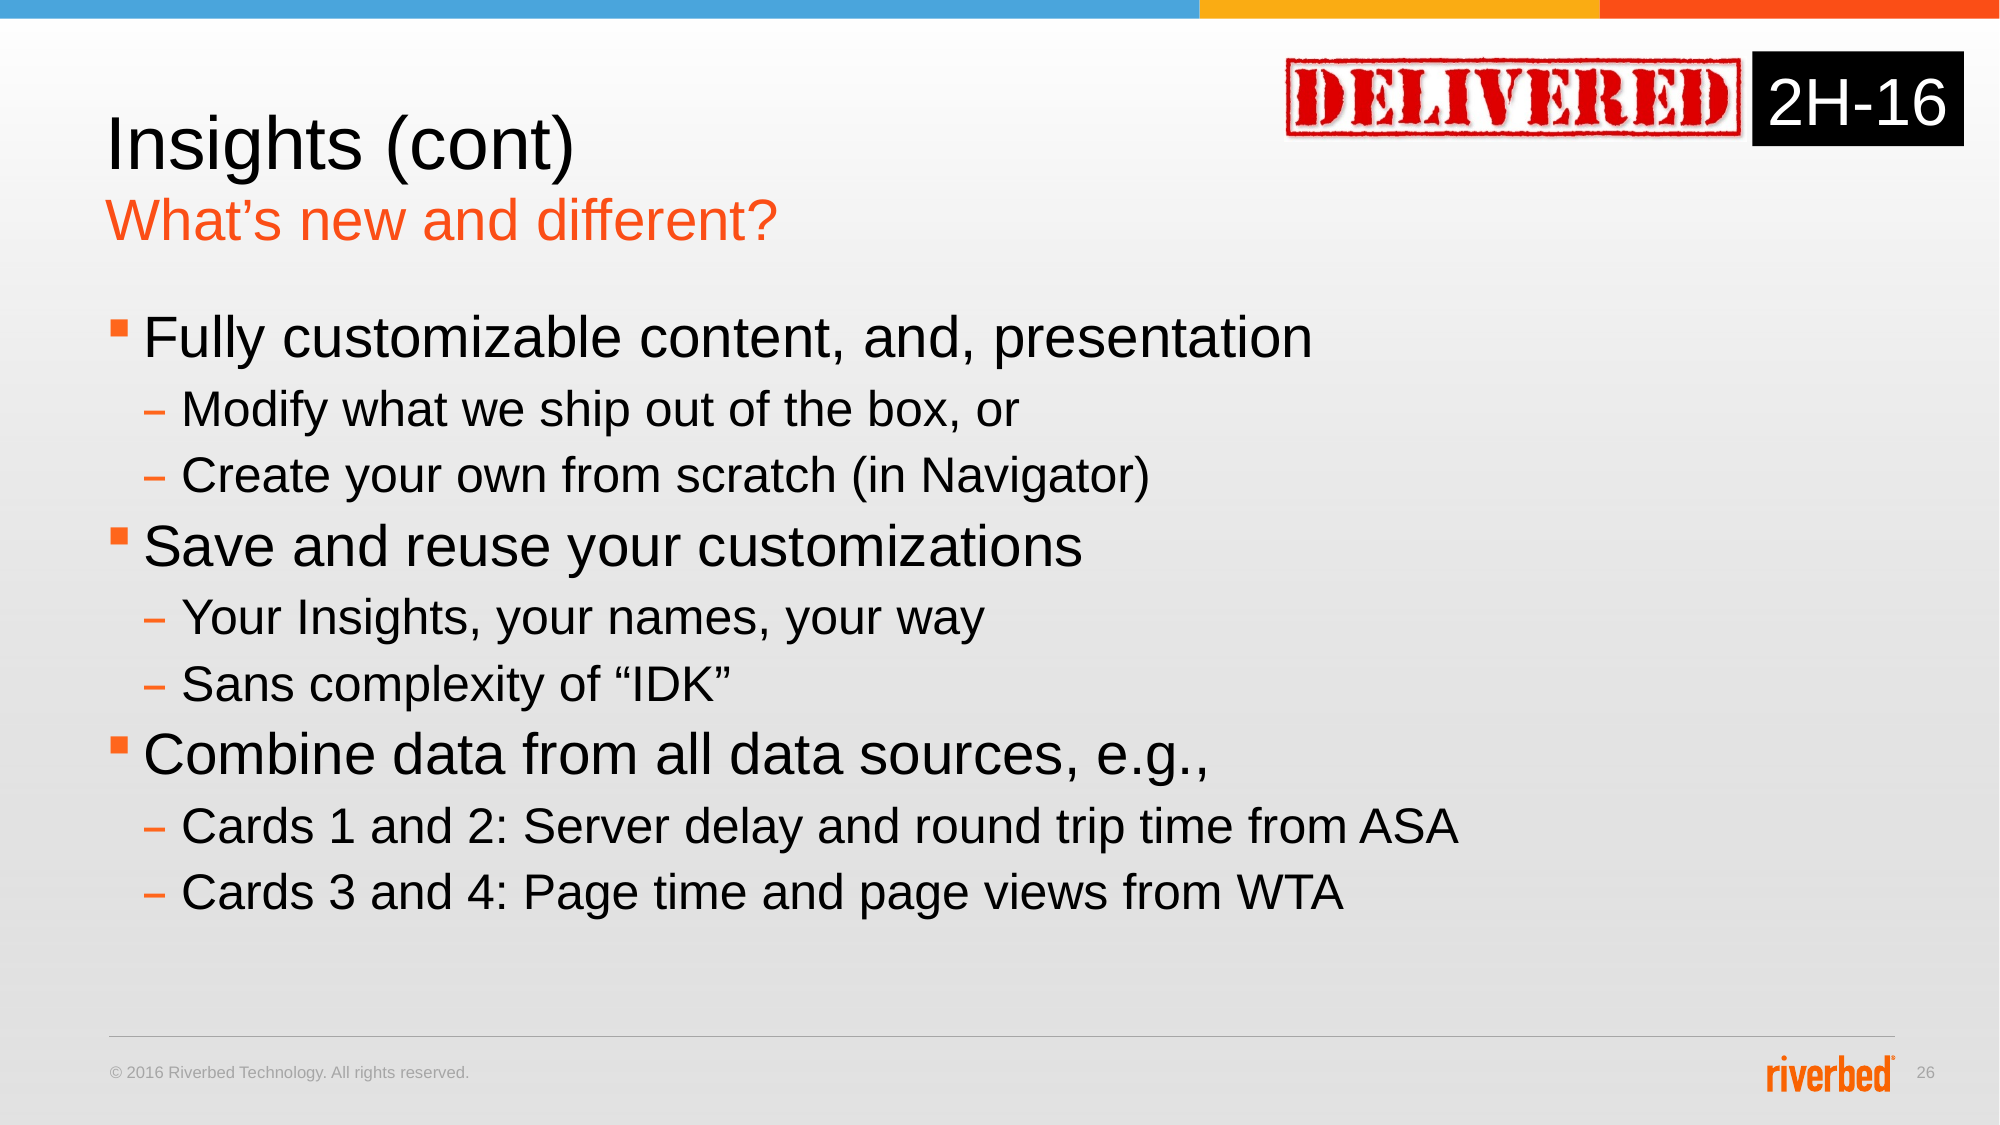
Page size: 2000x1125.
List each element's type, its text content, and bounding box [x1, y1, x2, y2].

picture [1283, 56, 1748, 142]
list Fully customizable content, and, presentation Modify what we ship out of the box, or Create your own from scratch (in Navigator) Save and reuse your customizations Your Insights, your names, your way Sans complexity of “IDK” Combine data from all data sources, e.g., Cards 1 and 2: Server delay and round trip time from ASA Cards 3 and 4: Page time and page views from WTA [90, 299, 1891, 1013]
title Insights (cont) [90, 5, 1889, 194]
list What’s new and different? [90, 194, 1888, 298]
text_box 2H-16 [1752, 51, 1964, 147]
